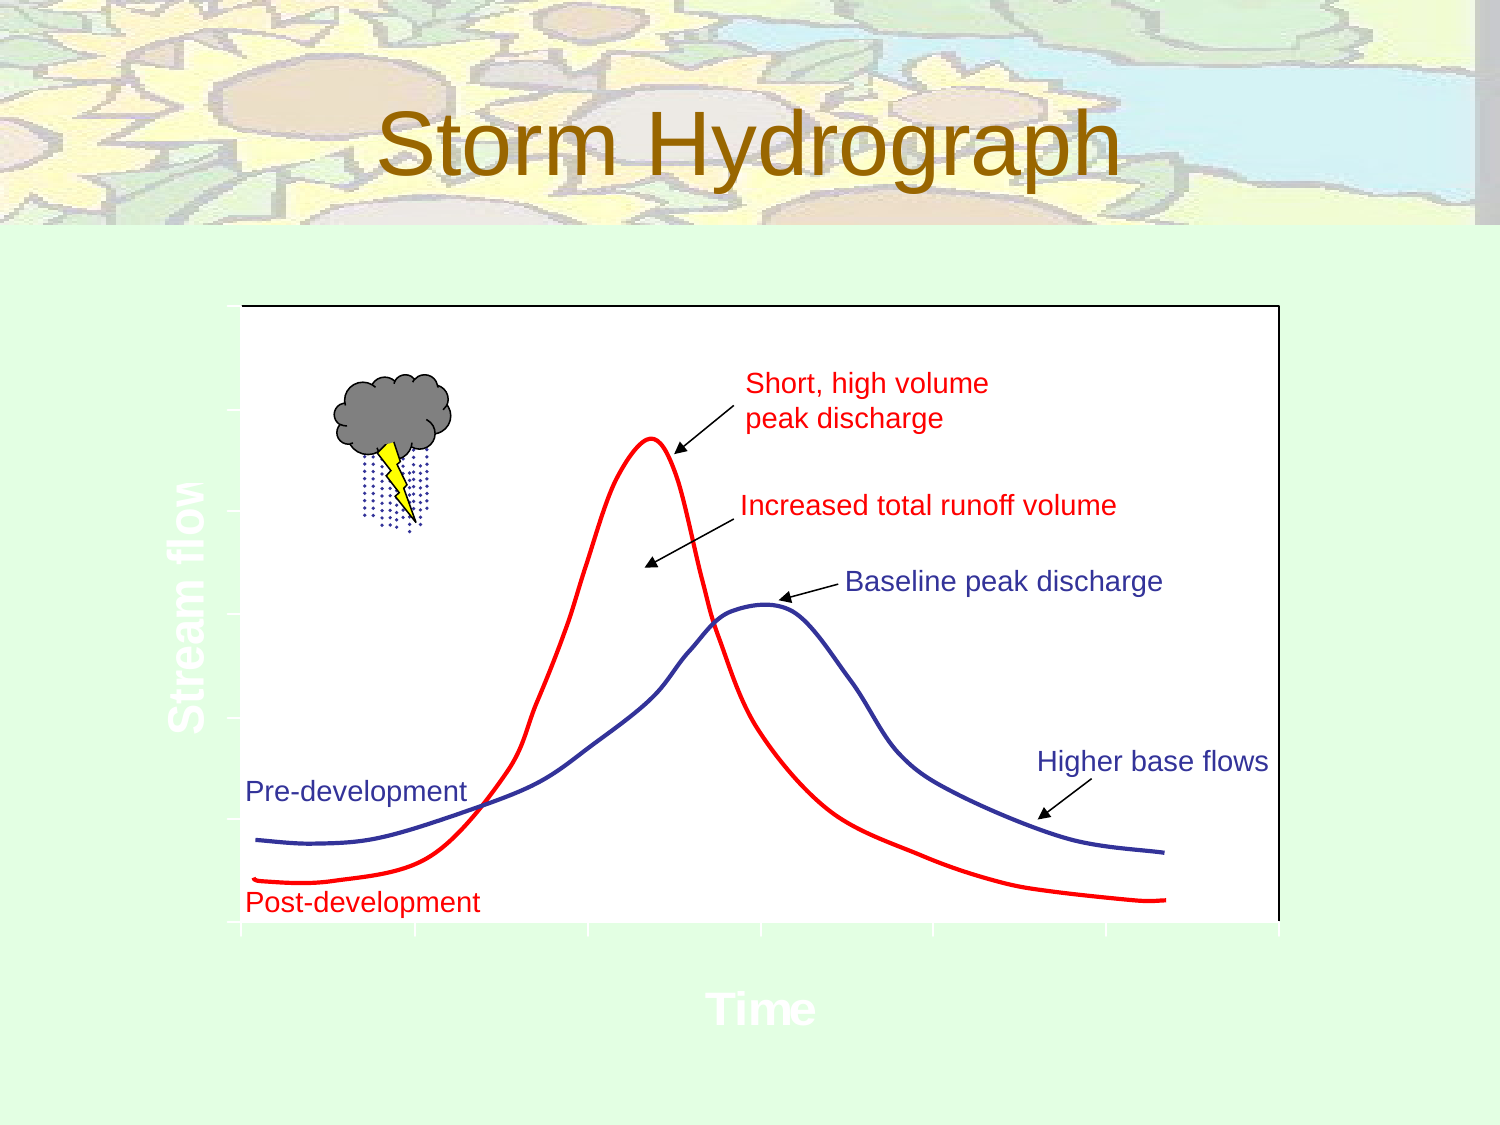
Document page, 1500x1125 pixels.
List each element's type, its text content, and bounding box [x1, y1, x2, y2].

title Storm Hydrograph [75, 45, 1425, 233]
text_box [114, 276, 1315, 1085]
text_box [334, 374, 451, 537]
picture [0, 0, 1500, 225]
